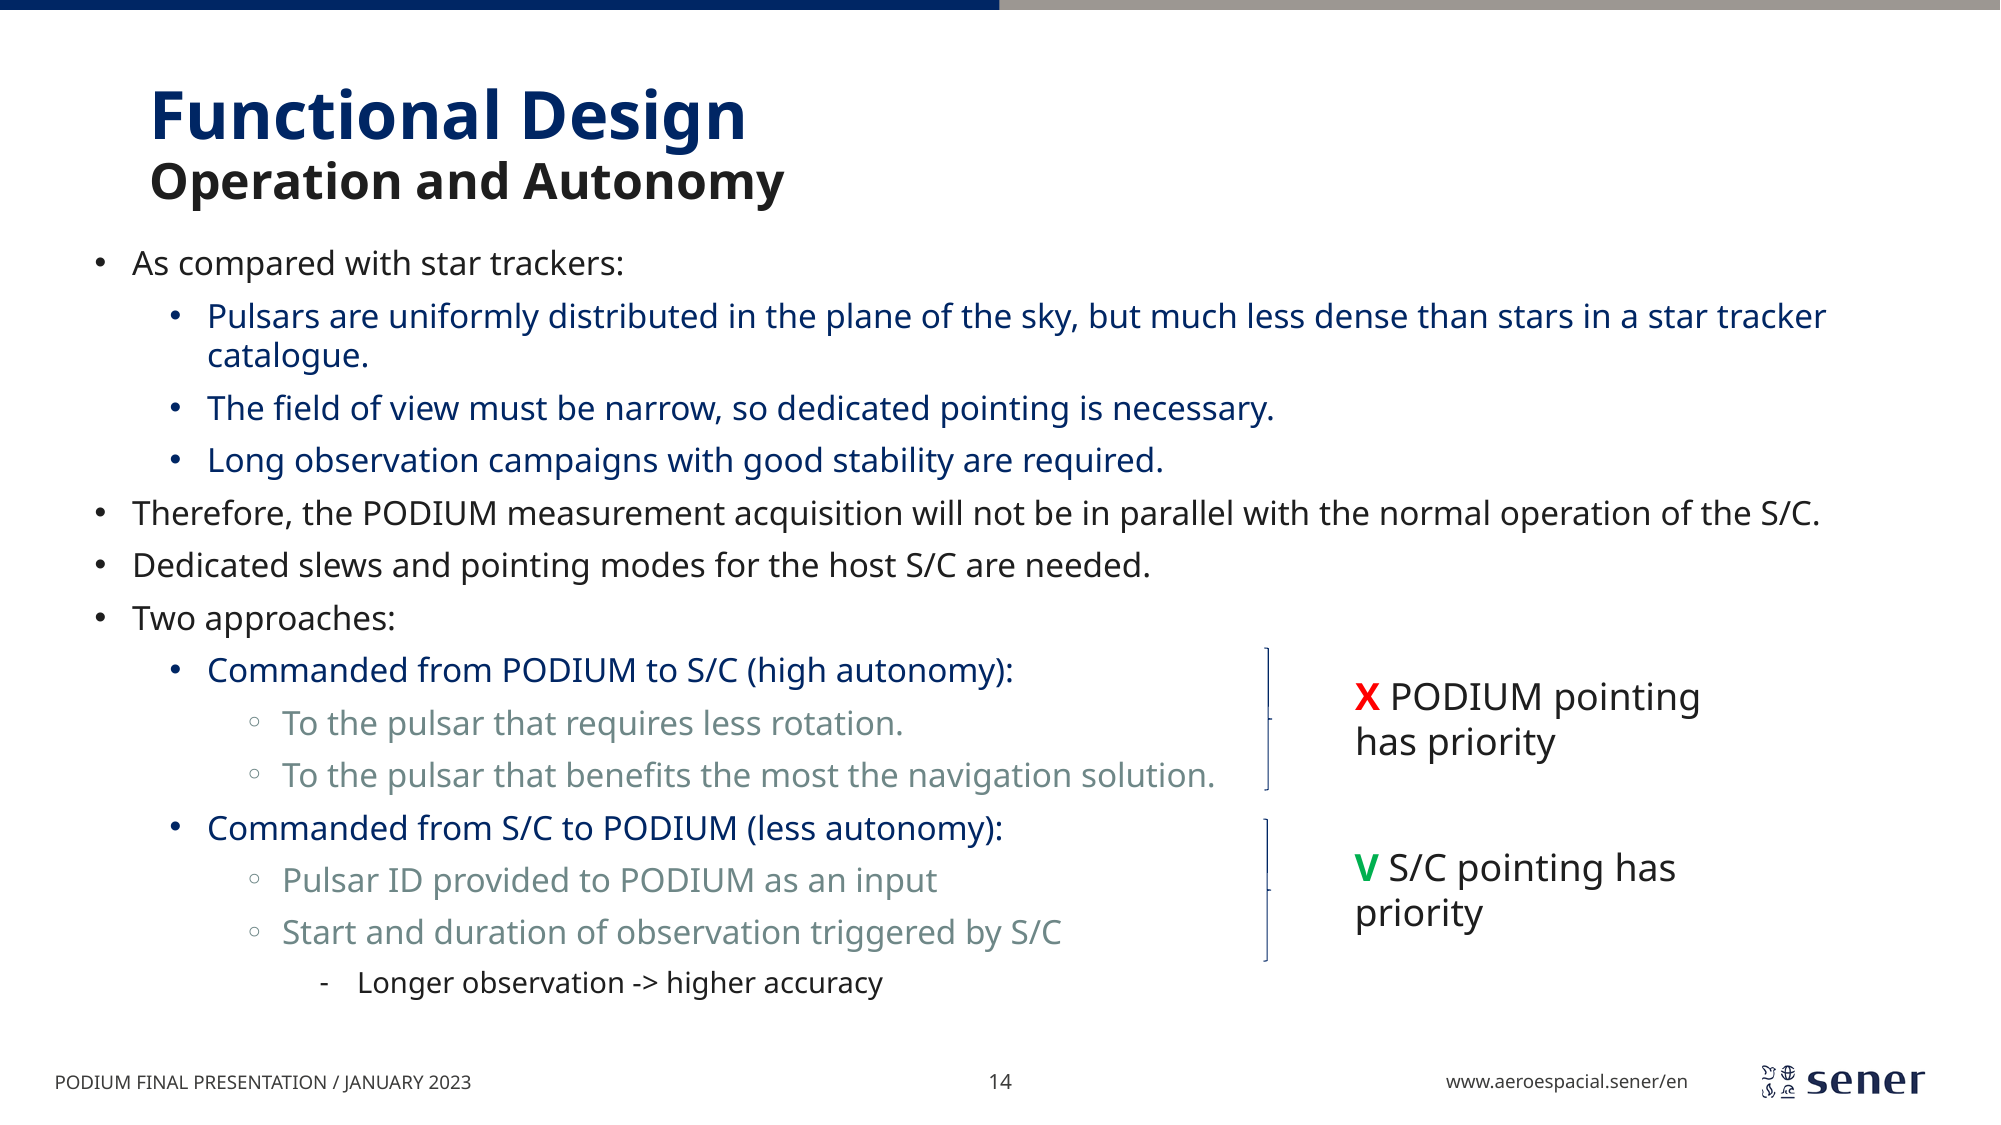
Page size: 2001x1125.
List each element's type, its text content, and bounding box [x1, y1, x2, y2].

text_box X PODIUM pointing has priority [1340, 665, 1783, 771]
text_box [1264, 647, 1273, 791]
list Operation and Autonomy [149, 149, 941, 234]
text_box [1263, 818, 1272, 962]
list As compared with star trackers: Pulsars are uniformly distributed in the plane of the sky, but much less dense than stars in a star tracker catalogue. The field of view must be narrow, so dedicated pointing is necessary. Long observation campaigns with good stability are required. Therefore, the PODIUM measurement acquisition will not be in parallel with the normal operation of the S/C. Dedicated slews and pointing modes for the host S/C are needed. Two approaches: Commanded from PODIUM to S/C (high autonomy): To the pulsar that requires less rotation. To the pulsar that benefits the most the navigation solution. Commanded from S/C to PODIUM (less autonomy): Pulsar ID provided to PODIUM as an input Start and duration of observation triggered by S/C Longer observation -> higher accuracy [79, 234, 1851, 1053]
text_box V S/C pointing has priority [1339, 836, 1782, 942]
picture [1741, 1044, 1946, 1119]
title Functional Design [149, 72, 941, 149]
